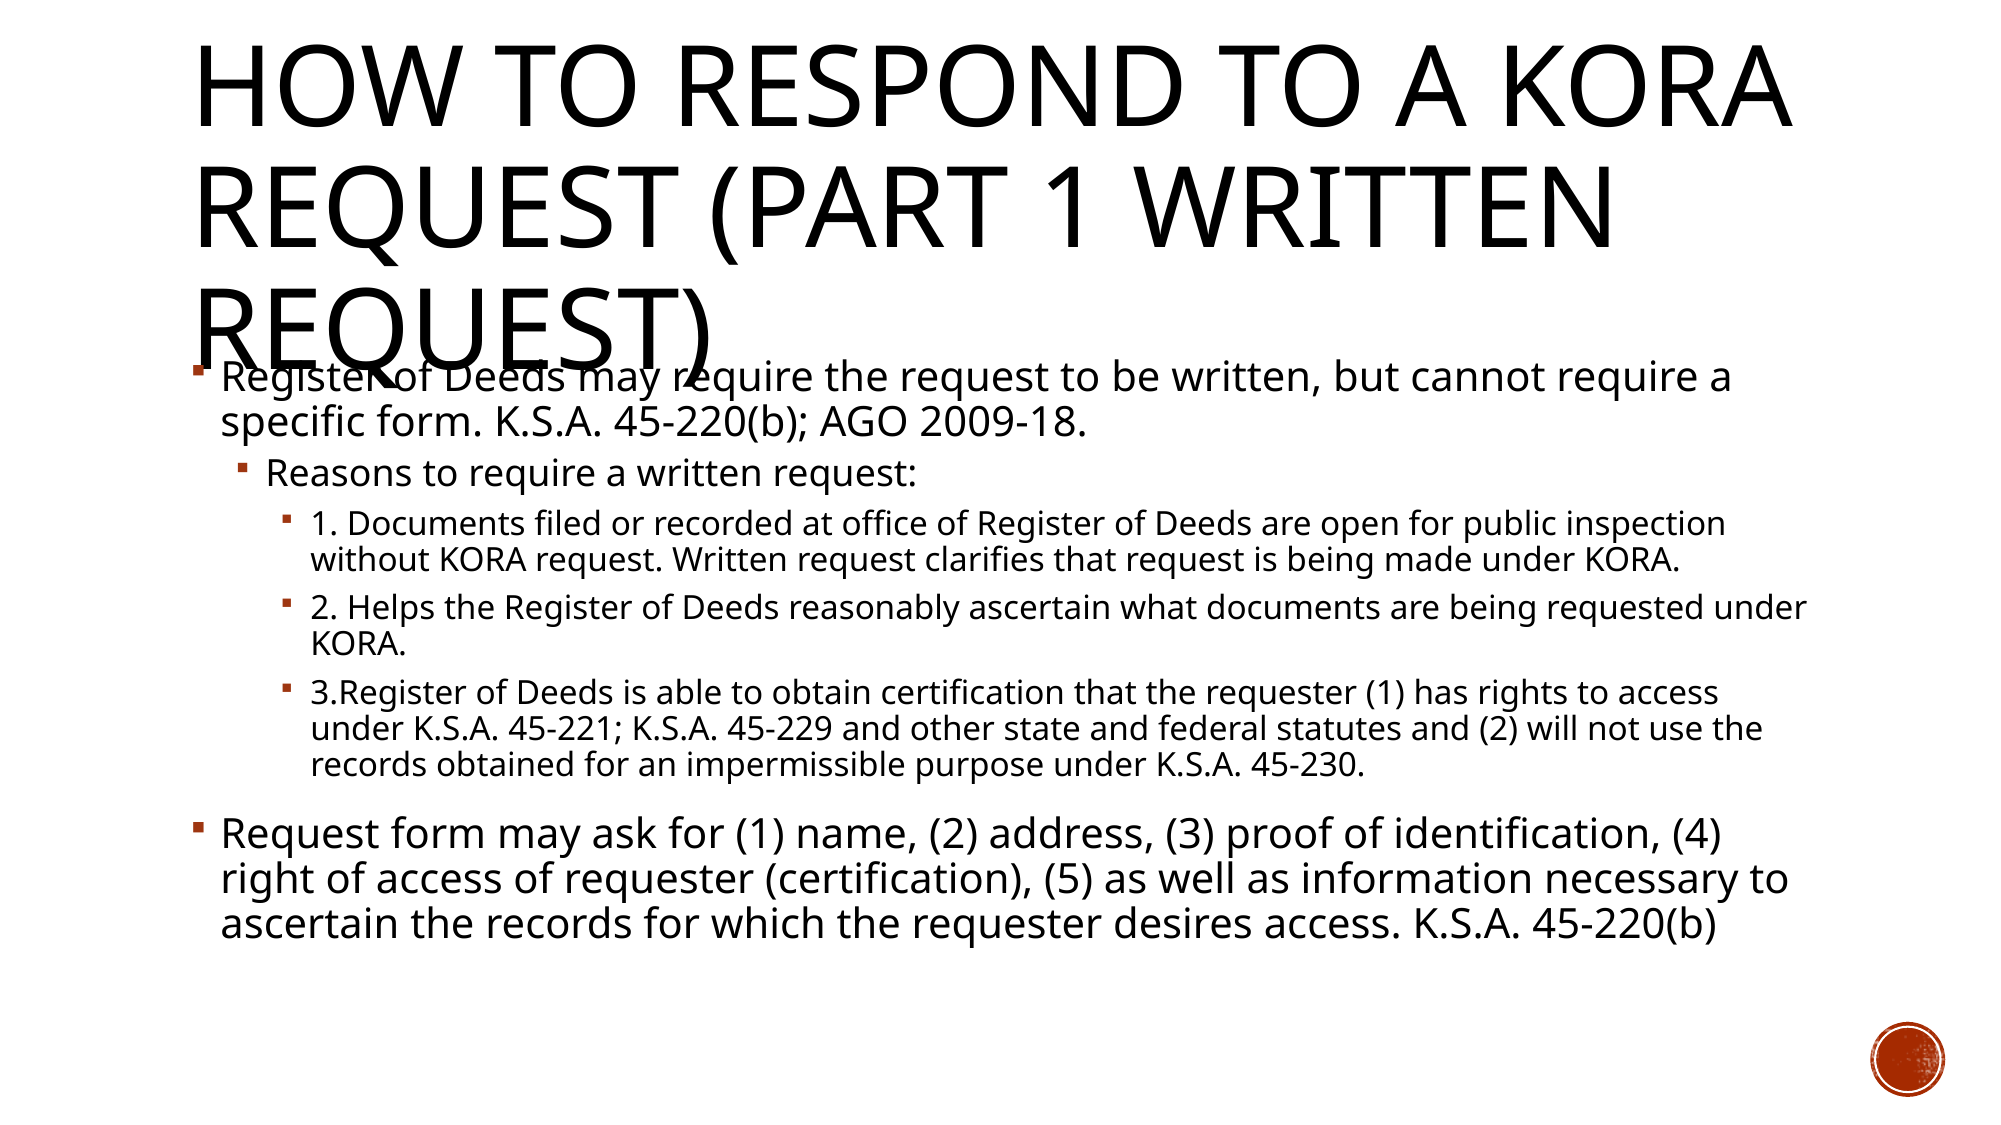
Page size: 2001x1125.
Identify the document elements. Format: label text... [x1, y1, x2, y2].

list Register of Deeds may require the request to be written, but cannot require a specific form. K.S.A. 45-220(b); AGO 2009-18. Reasons to require a written request: 1. Documents filed or recorded at office of Register of Deeds are open for public inspection without KORA request. Written request clarifies that request is being made under KORA. 2. Helps the Register of Deeds reasonably ascertain what documents are being requested under KORA. 3.Register of Deeds is able to obtain certification that the requester (1) has rights to access under K.S.A. 45-221; K.S.A. 45-229 and other state and federal statutes and (2) will not use the records obtained for an impermissible purpose under K.S.A. 45-230. Request form may ask for (1) name, (2) address, (3) proof of identification, (4) right of access of requester (certification), (5) as well as information necessary to ascertain the records for which the requester desires access. K.S.A. 45-220(b) [175, 348, 1826, 1013]
title How to respond to a kora request (Part 1 Written request) [175, 79, 1826, 344]
